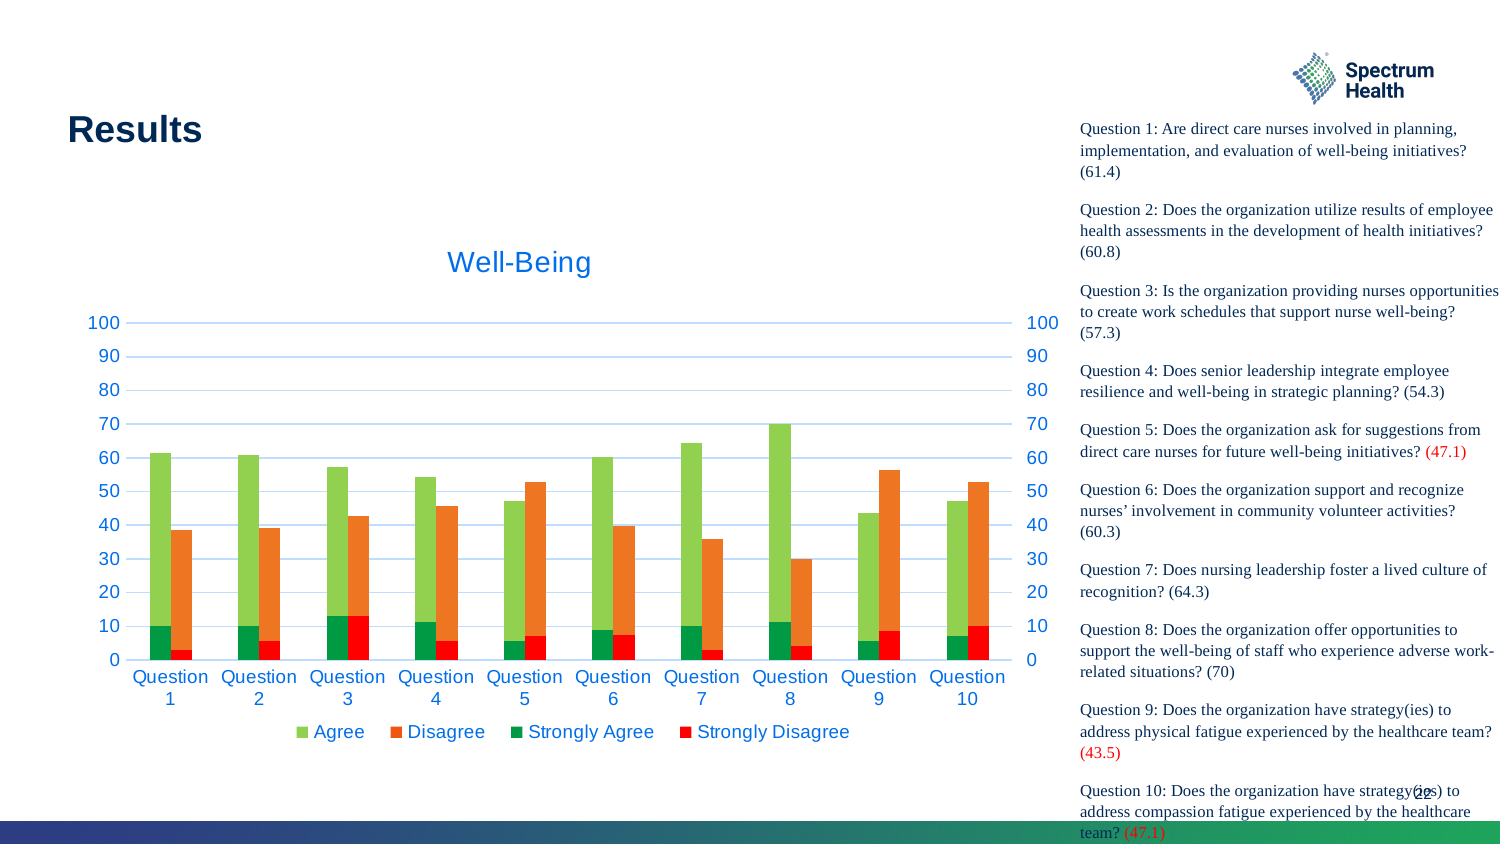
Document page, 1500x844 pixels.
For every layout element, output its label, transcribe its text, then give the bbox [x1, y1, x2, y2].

slide_number 22 [1387, 780, 1433, 803]
text_box Question 1: Are direct care nurses involved in planning, implementation, and evaluation of well-being initiatives? (61.4) Question 2: Does the organization utilize results of employee health assessments in the development of health initiatives? (60.8) Question 3: Is the organization providing nurses opportunities to create work schedules that support nurse well-being? (57.3) Question 4: Does senior leadership integrate employee resilience and well-being in strategic planning? (54.3) Question 5: Does the organization ask for suggestions from direct care nurses for future well-being initiatives? (47.1) Question 6: Does the organization support and recognize nurses’ involvement in community volunteer activities? (60.3) Question 7: Does nursing leadership foster a lived culture of recognition? (64.3) Question 8: Does the organization offer opportunities to support the well-being of staff who experience adverse work-related situations? (70) Question 9: Does the organization have strategy(ies) to address physical fatigue experienced by the healthcare team? (43.5) Question 10: Does the organization have strategy(ies) to address compassion fatigue experienced by the healthcare team? (47.1) [1079, 116, 1500, 780]
title Results [67, 105, 1433, 210]
picture [0, 821, 1500, 844]
chart [66, 231, 1081, 766]
picture [1277, 37, 1449, 116]
